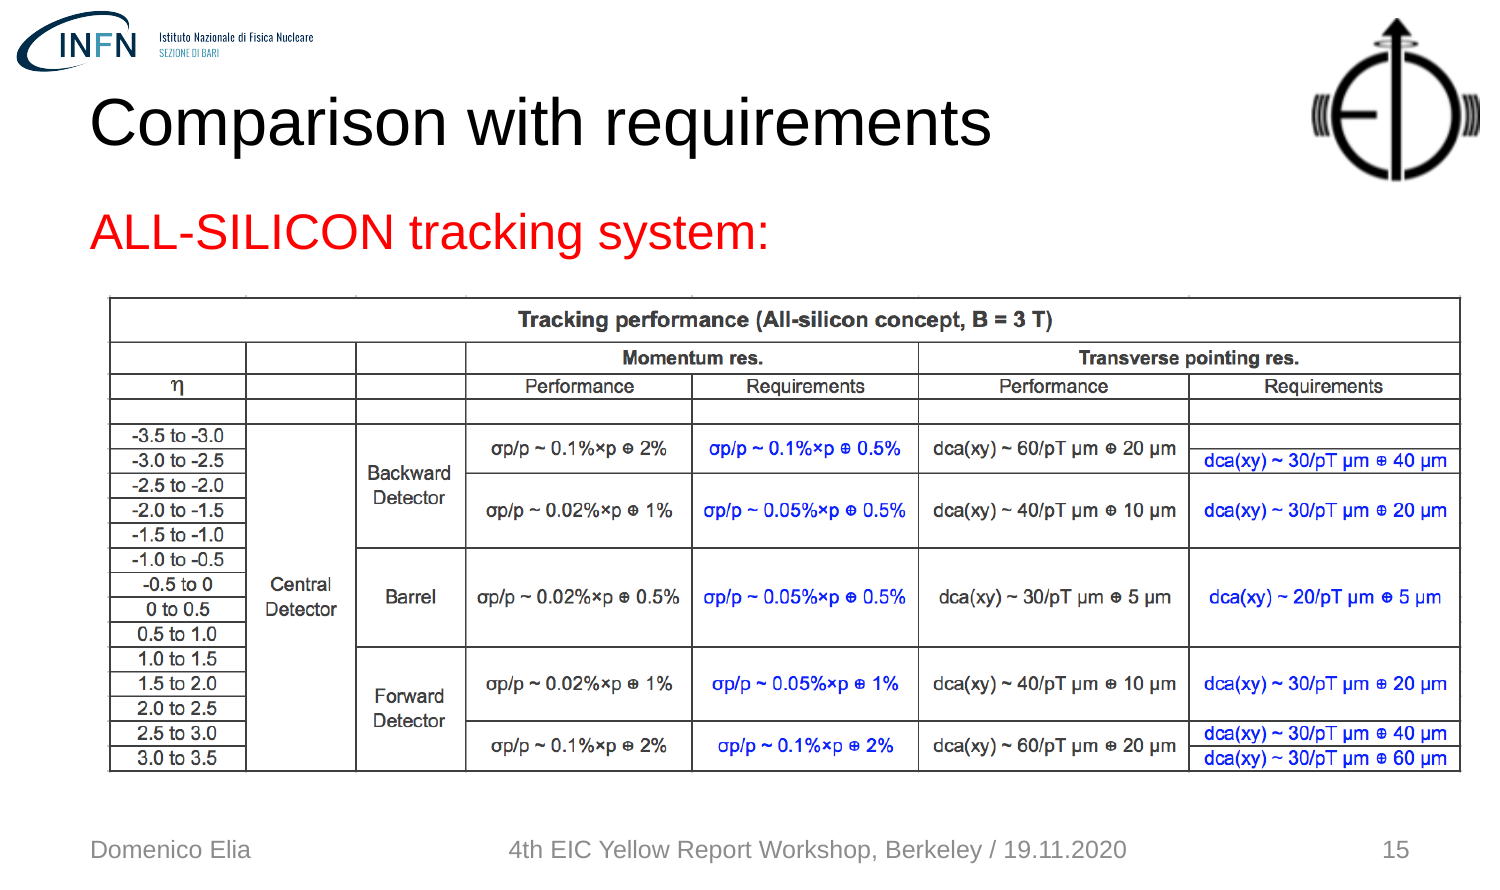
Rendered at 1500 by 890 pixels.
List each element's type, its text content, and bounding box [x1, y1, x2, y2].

picture [7, 5, 322, 78]
picture [106, 294, 1462, 773]
slide_number Domenico Elia [75, 824, 425, 872]
picture [1310, 18, 1480, 184]
text_box ALL-SILICON tracking system: [74, 192, 1425, 268]
footer 4th EIC Yellow Report Workshop, Berkeley / 19.11.2020 [484, 824, 1153, 872]
slide_number 15 [1234, 824, 1425, 872]
text_box Comparison with requirements [74, 71, 1425, 167]
